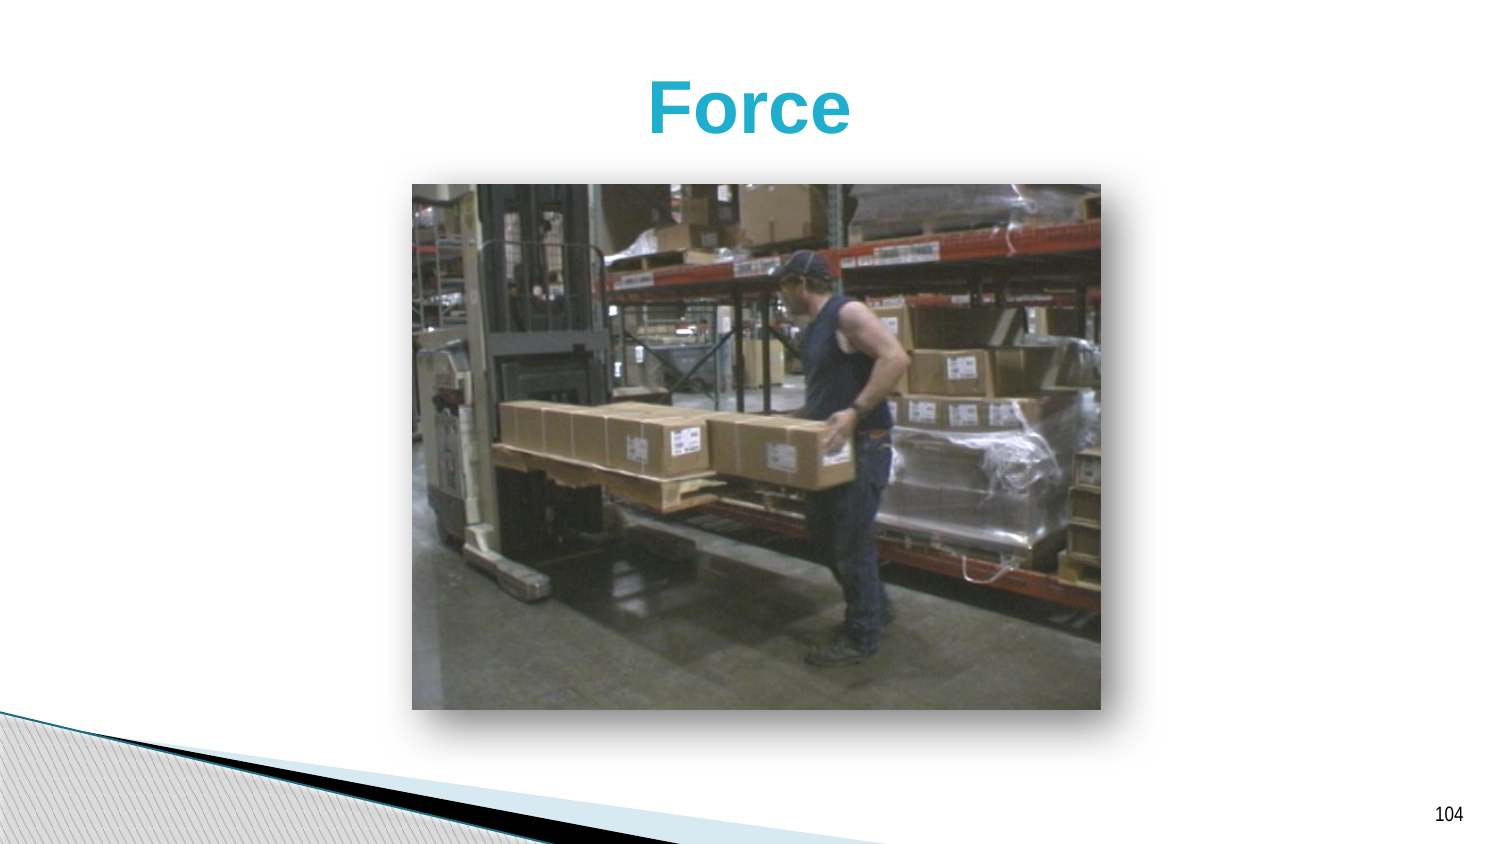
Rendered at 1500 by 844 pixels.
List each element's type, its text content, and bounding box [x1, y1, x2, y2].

title Force [0, 33, 1500, 175]
picture [412, 184, 1101, 710]
slide_number 104 [1418, 788, 1479, 834]
